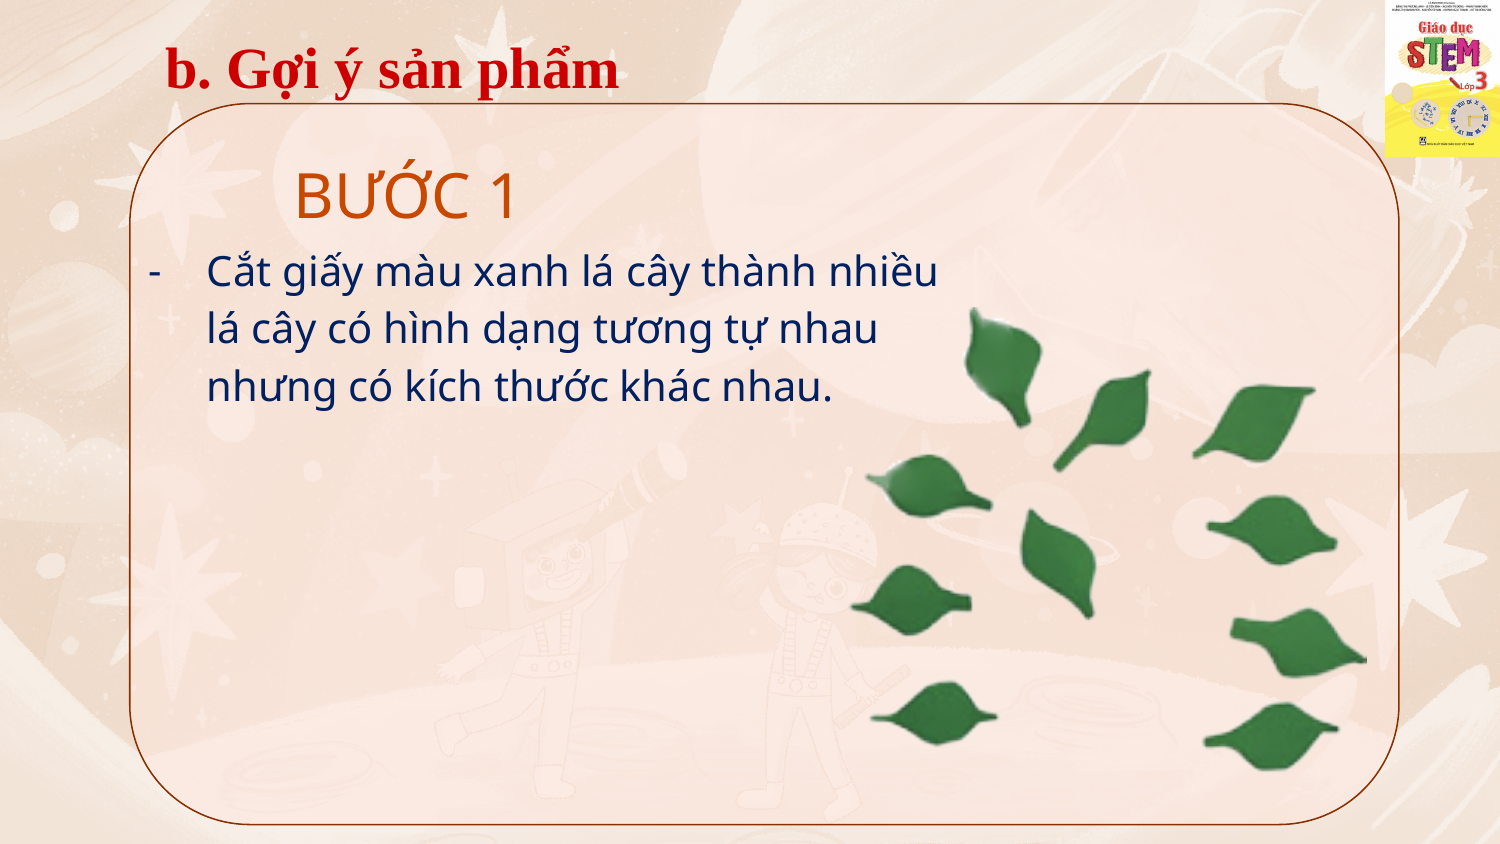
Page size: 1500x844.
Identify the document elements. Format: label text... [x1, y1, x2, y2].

picture [833, 306, 1367, 779]
text_box Cắt giấy màu xanh lá cây thành nhiều lá cây có hình dạng tương tự nhau nhưng có kích thước khác nhau. [116, 221, 960, 425]
text_box b. Gợi ý sản phẩm [0, 15, 1053, 119]
picture [1385, 0, 1500, 157]
text_box [129, 425, 1367, 825]
text_box [129, 103, 1399, 781]
text_box BƯỚC 1 [278, 141, 1201, 238]
